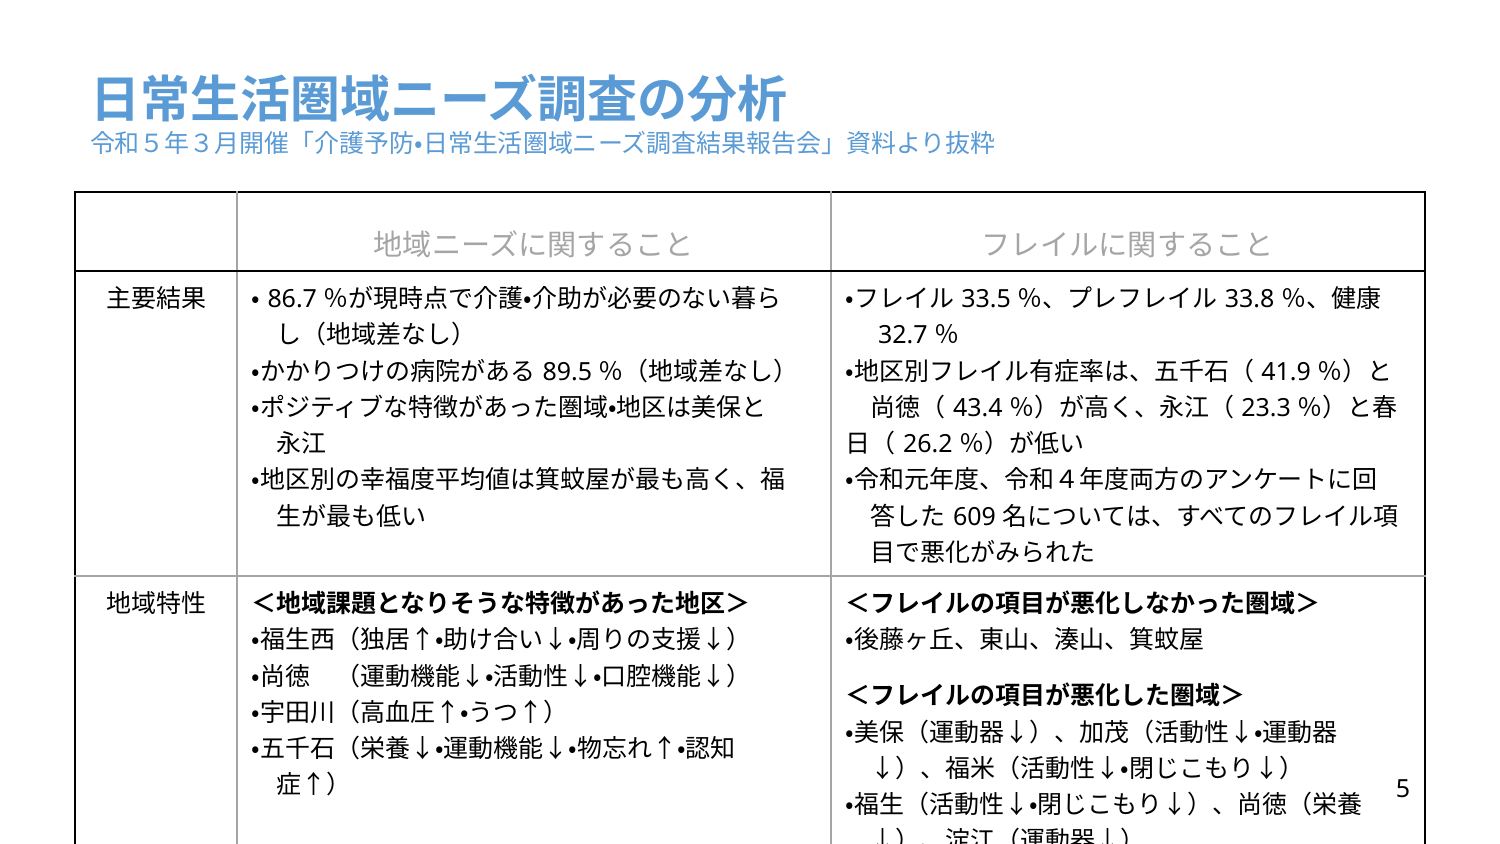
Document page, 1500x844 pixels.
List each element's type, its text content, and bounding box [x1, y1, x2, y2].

table_header [76, 193, 236, 270]
table_header 地域ニーズに関すること [238, 193, 830, 270]
table_cell 主要結果 [76, 272, 236, 575]
table_header フレイルに関すること [832, 193, 1424, 270]
table_cell ＜地域課題となりそうな特徴があった地区＞ ・福生西（独居↑・助け合い↓・周りの支援↓） ・尚徳 （運動機能↓・活動性↓・口腔機能↓） ・宇田川（高血圧↑・うつ↑） ・五千石（栄養↓・運動機能↓・物忘れ↑・認知 症↑） [238, 577, 830, 844]
table_cell ・フレイル33.5％、プレフレイル33.8％、健康 32.7％ ・地区別フレイル有症率は、五千石（41.9％）と 尚徳（43.4％）が高く、永江（23.3％）と春日（26.2％）が低い ・令和元年度、令和４年度両方のアンケートに回 答した609名については、すべてのフレイル項 目で悪化がみられた [832, 272, 1424, 575]
title 日常生活圏域ニーズ調査の分析 令和５年３月開催「介護予防・日常生活圏域ニーズ調査結果報告会」資料より抜粋 [75, 51, 1425, 174]
table_cell 地域特性 [76, 577, 236, 844]
table_cell ＜フレイルの項目が悪化しなかった圏域＞ ・後藤ヶ丘、東山、湊山、箕蚊屋 ＜フレイルの項目が悪化した圏域＞ ・美保（運動器↓）、加茂（活動性↓・運動器 ↓）、福米（活動性↓・閉じこもり↓） ・福生（活動性↓・閉じこもり↓）、尚徳（栄養 ↓）、淀江（運動器↓） [832, 577, 1424, 844]
table_cell ・86.7％が現時点で介護・介助が必要のない暮ら し（地域差なし） ・かかりつけの病院がある89.5％（地域差なし） ・ポジティブな特徴があった圏域・地区は美保と 永江 ・地区別の幸福度平均値は箕蚊屋が最も高く、福 生が最も低い [238, 272, 830, 575]
